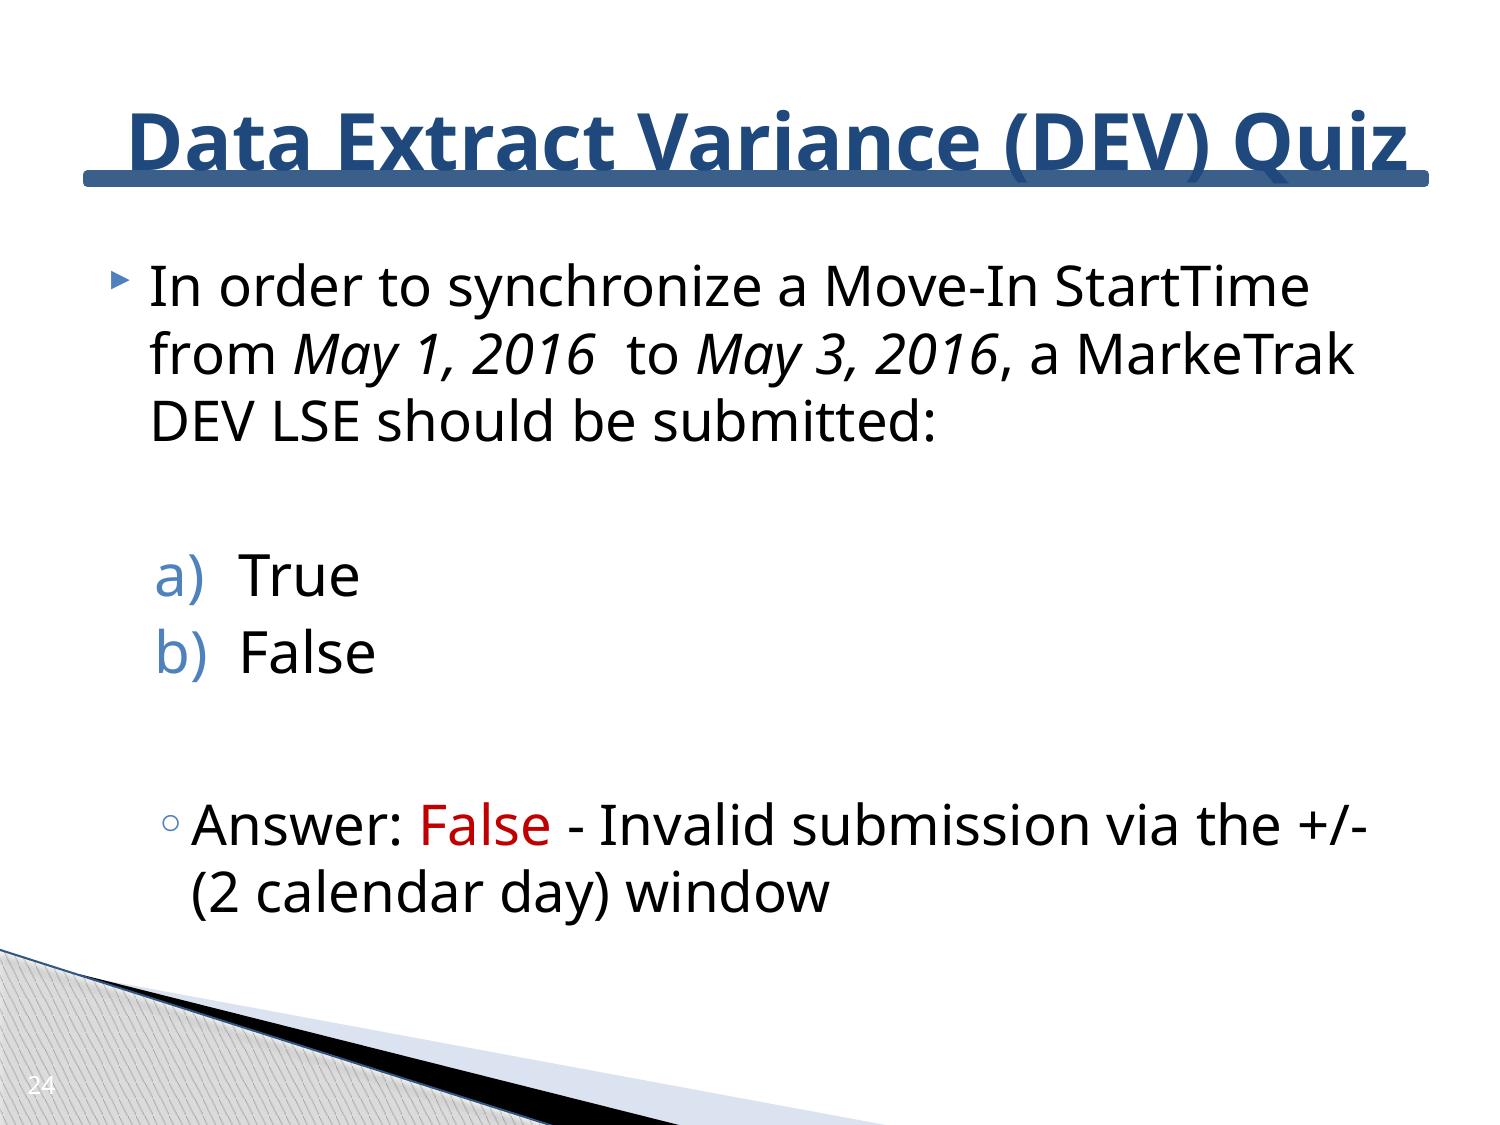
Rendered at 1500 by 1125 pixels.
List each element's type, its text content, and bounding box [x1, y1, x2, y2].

title Data Extract Variance (DEV) Quiz [75, 45, 1425, 233]
list In order to synchronize a Move-In StartTime from May 1, 2016 to May 3, 2016, a MarkeTrak DEV LSE should be submitted: True False Answer: False - Invalid submission via the +/- (2 calendar day) window [75, 242, 1425, 986]
slide_number 24 [12, 1051, 150, 1112]
